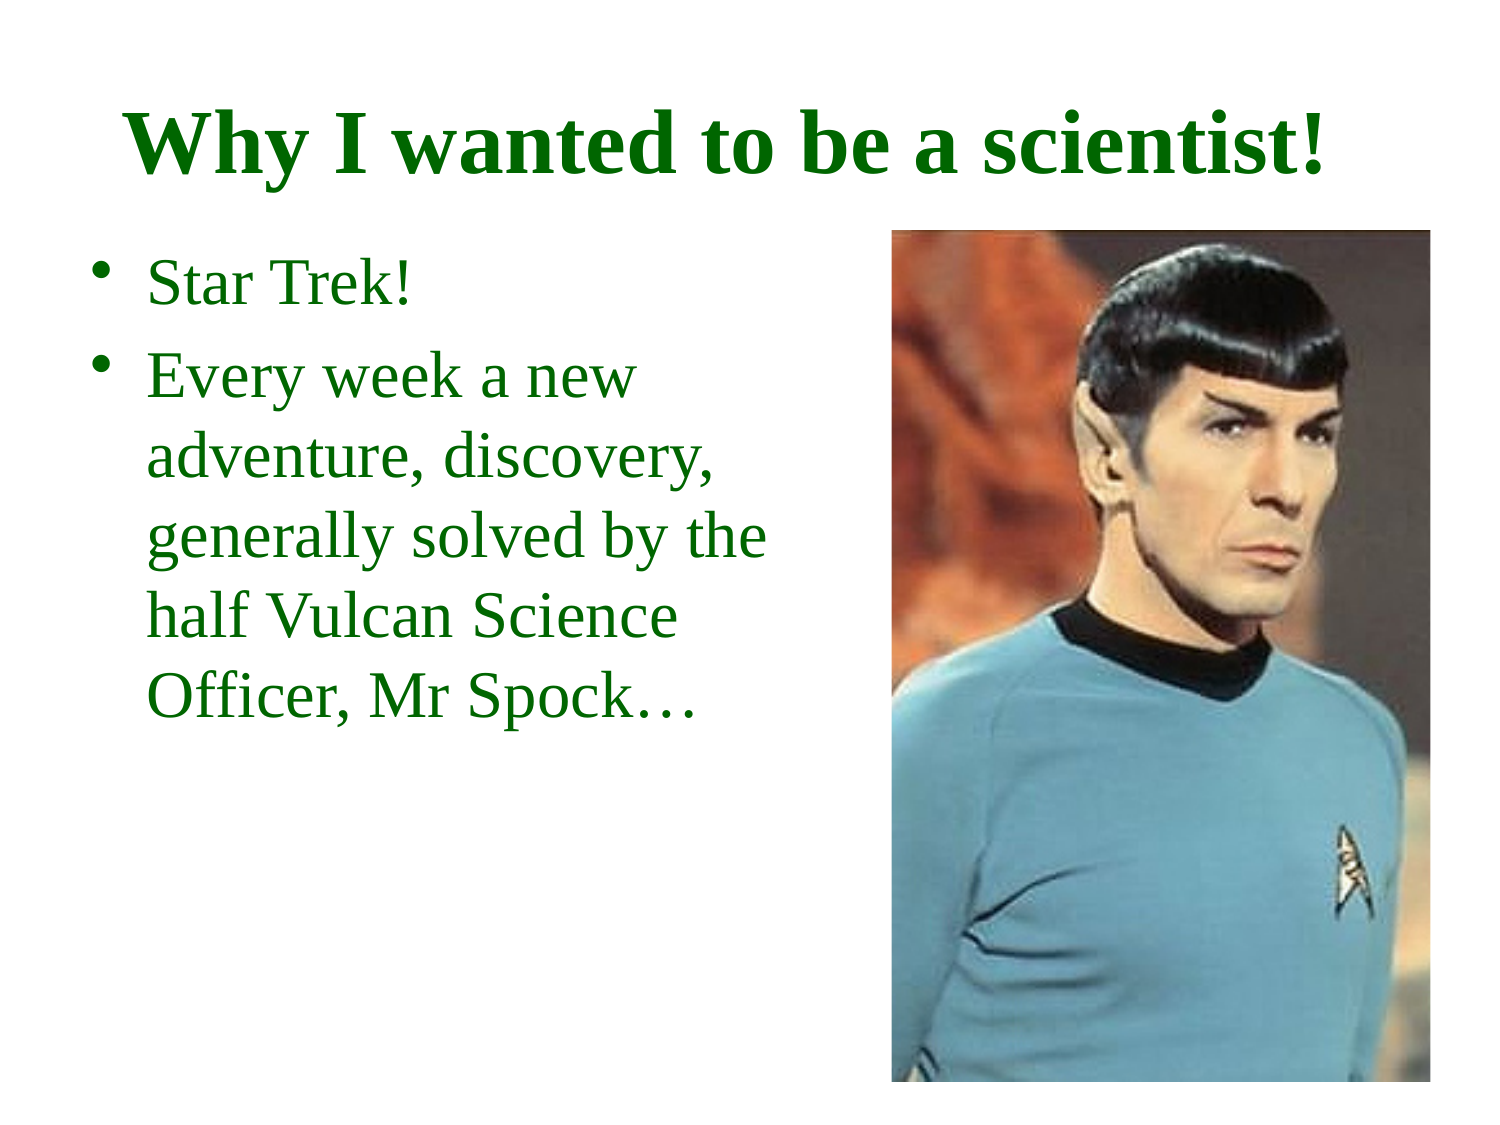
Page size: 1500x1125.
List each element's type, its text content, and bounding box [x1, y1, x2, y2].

title Why I wanted to be a scientist! [100, 42, 1376, 231]
list Star Trek! Every week a new adventure, discovery, generally solved by the half Vulcan Science Officer, Mr Spock… [75, 230, 786, 1000]
picture [891, 229, 1431, 1082]
